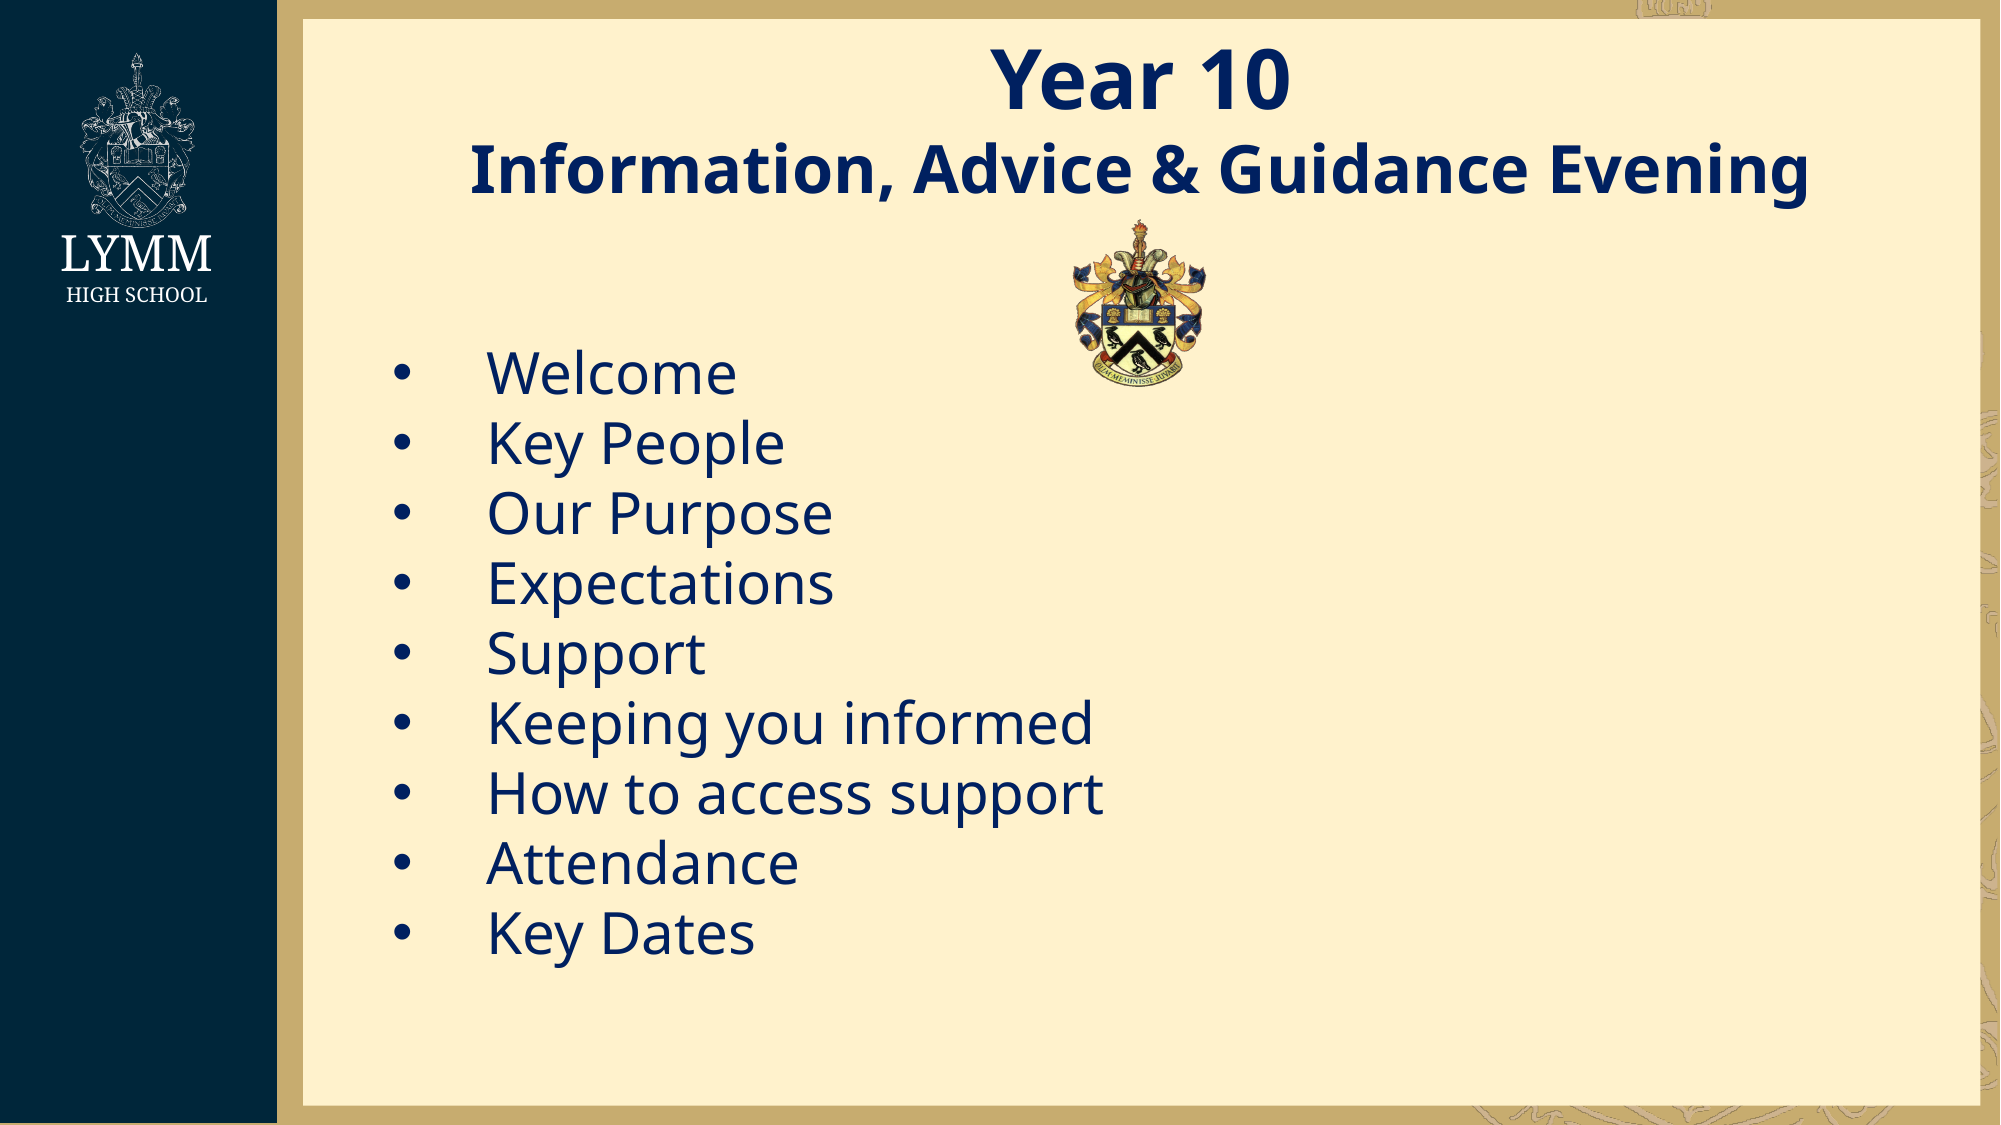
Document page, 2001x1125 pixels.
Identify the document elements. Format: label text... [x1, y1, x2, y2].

text_box Year 10 Information, Advice & Guidance Evening Welcome Key People Our Purpose Expectations Support Keeping you informed How to access support Attendance Key Dates [302, 18, 1981, 1107]
picture [1070, 219, 1213, 390]
